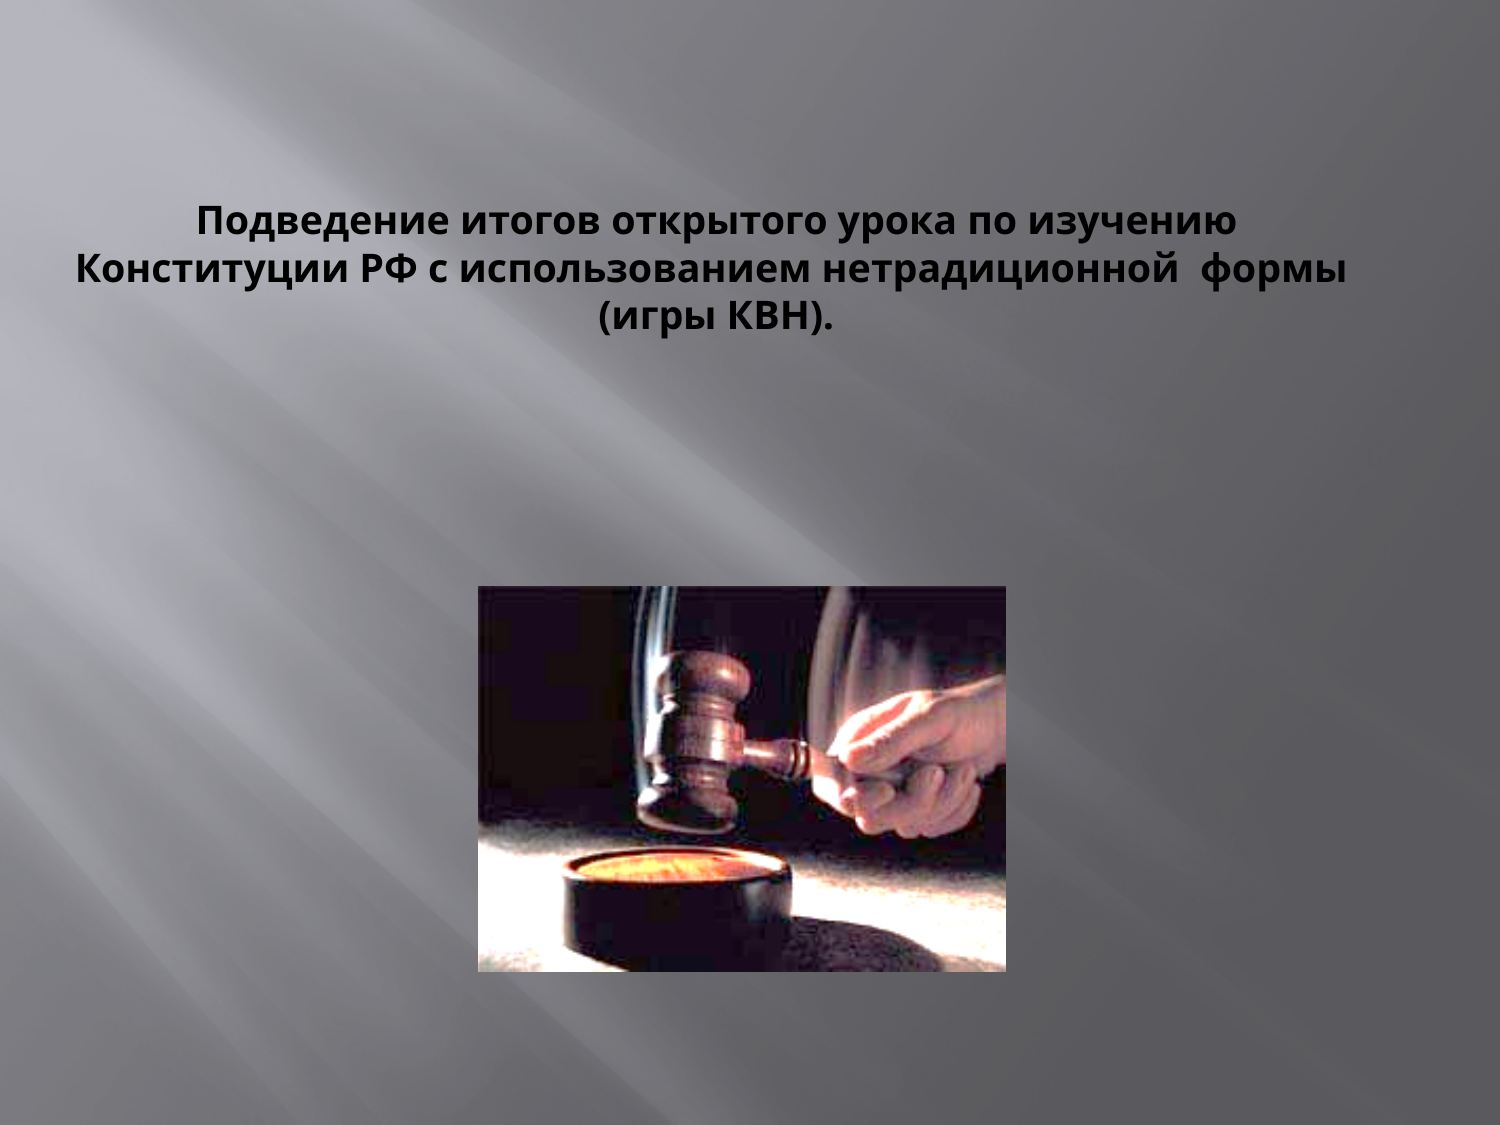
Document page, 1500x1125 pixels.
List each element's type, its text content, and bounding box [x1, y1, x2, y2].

title Подведение итогов открытого урока по изучению Конституции РФ с использованием нетрадиционной формы (игры КВН). [41, 172, 1392, 361]
picture [477, 585, 1006, 973]
